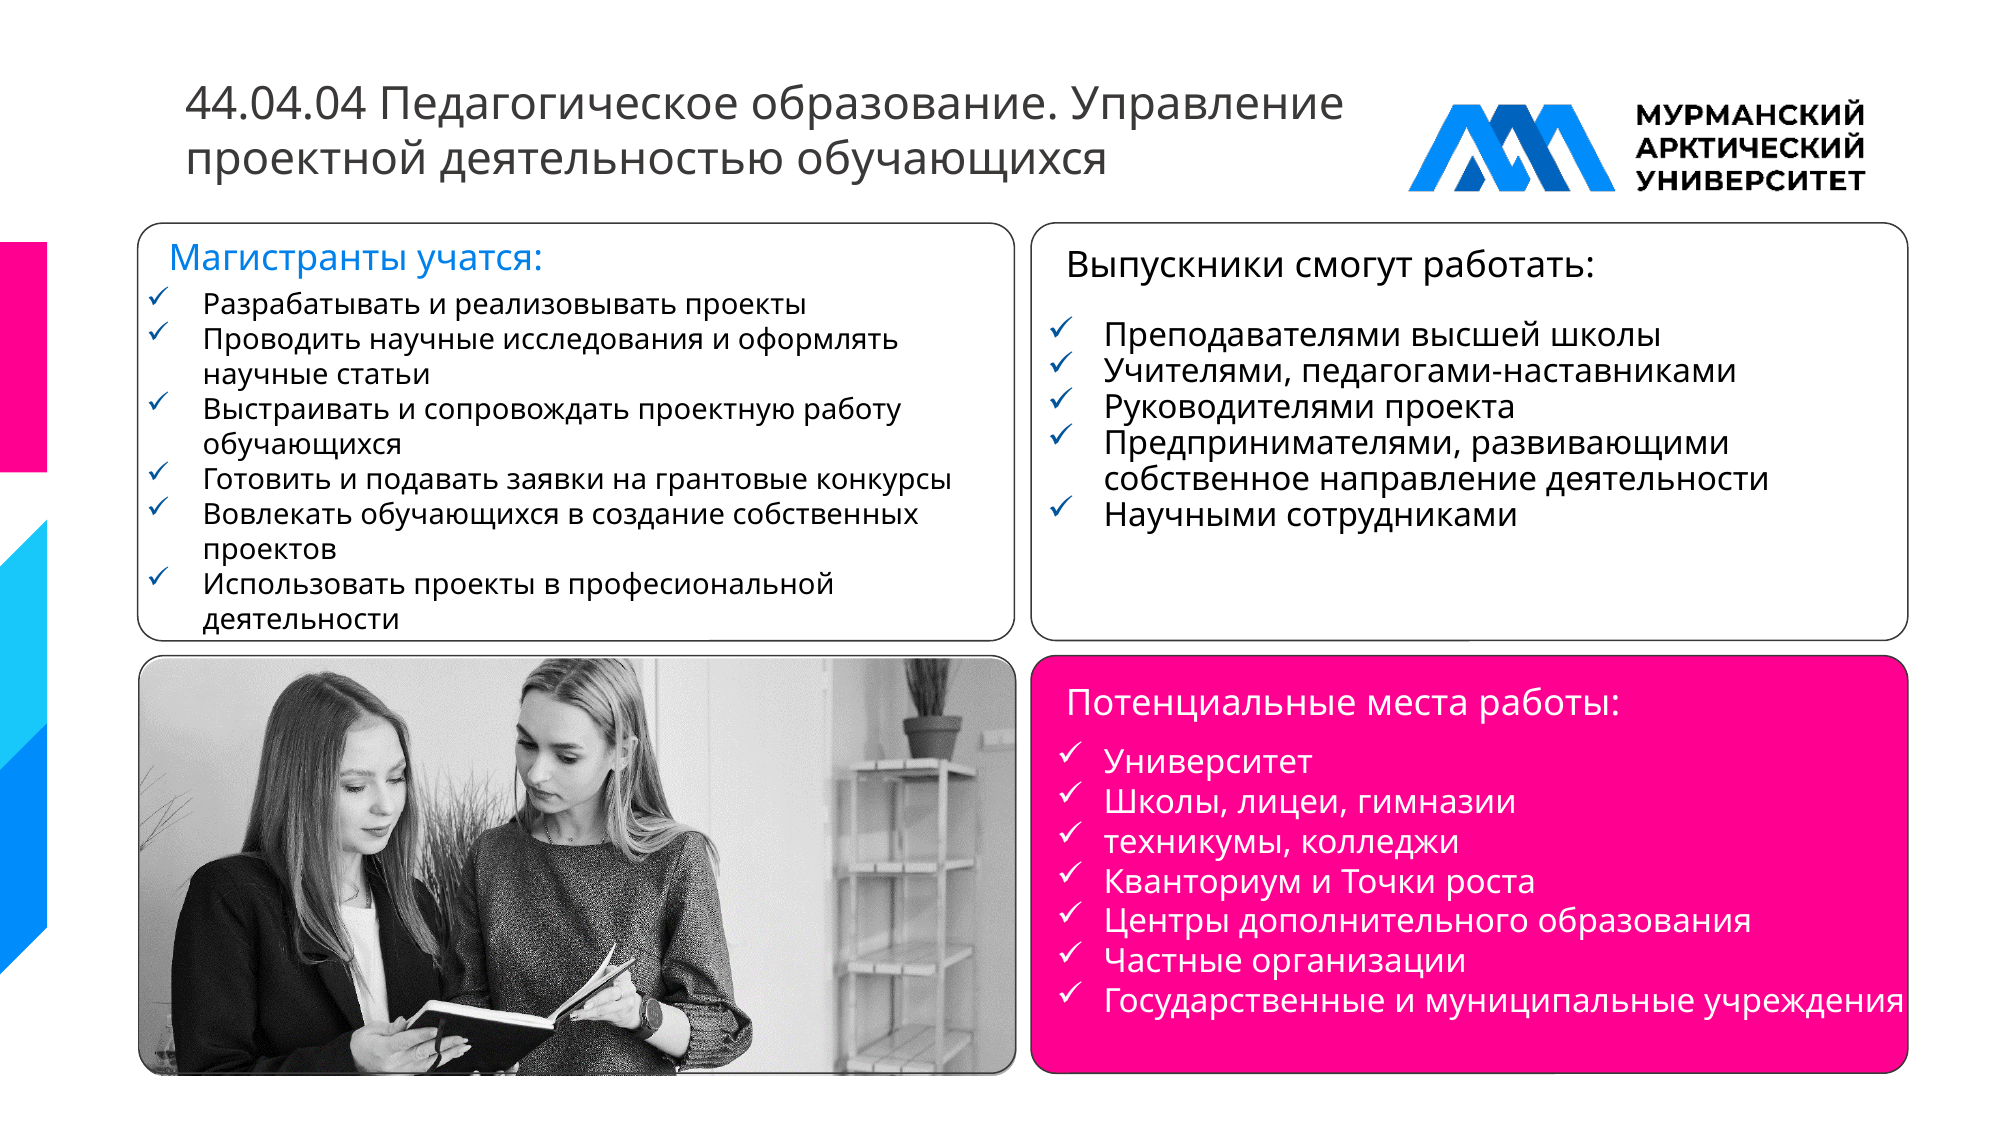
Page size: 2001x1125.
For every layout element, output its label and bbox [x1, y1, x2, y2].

text_box [0, 242, 48, 975]
picture [136, 542, 1023, 1114]
text_box [0, 0, 2000, 1125]
text_box [1031, 655, 1917, 1074]
picture [1366, 62, 1908, 234]
